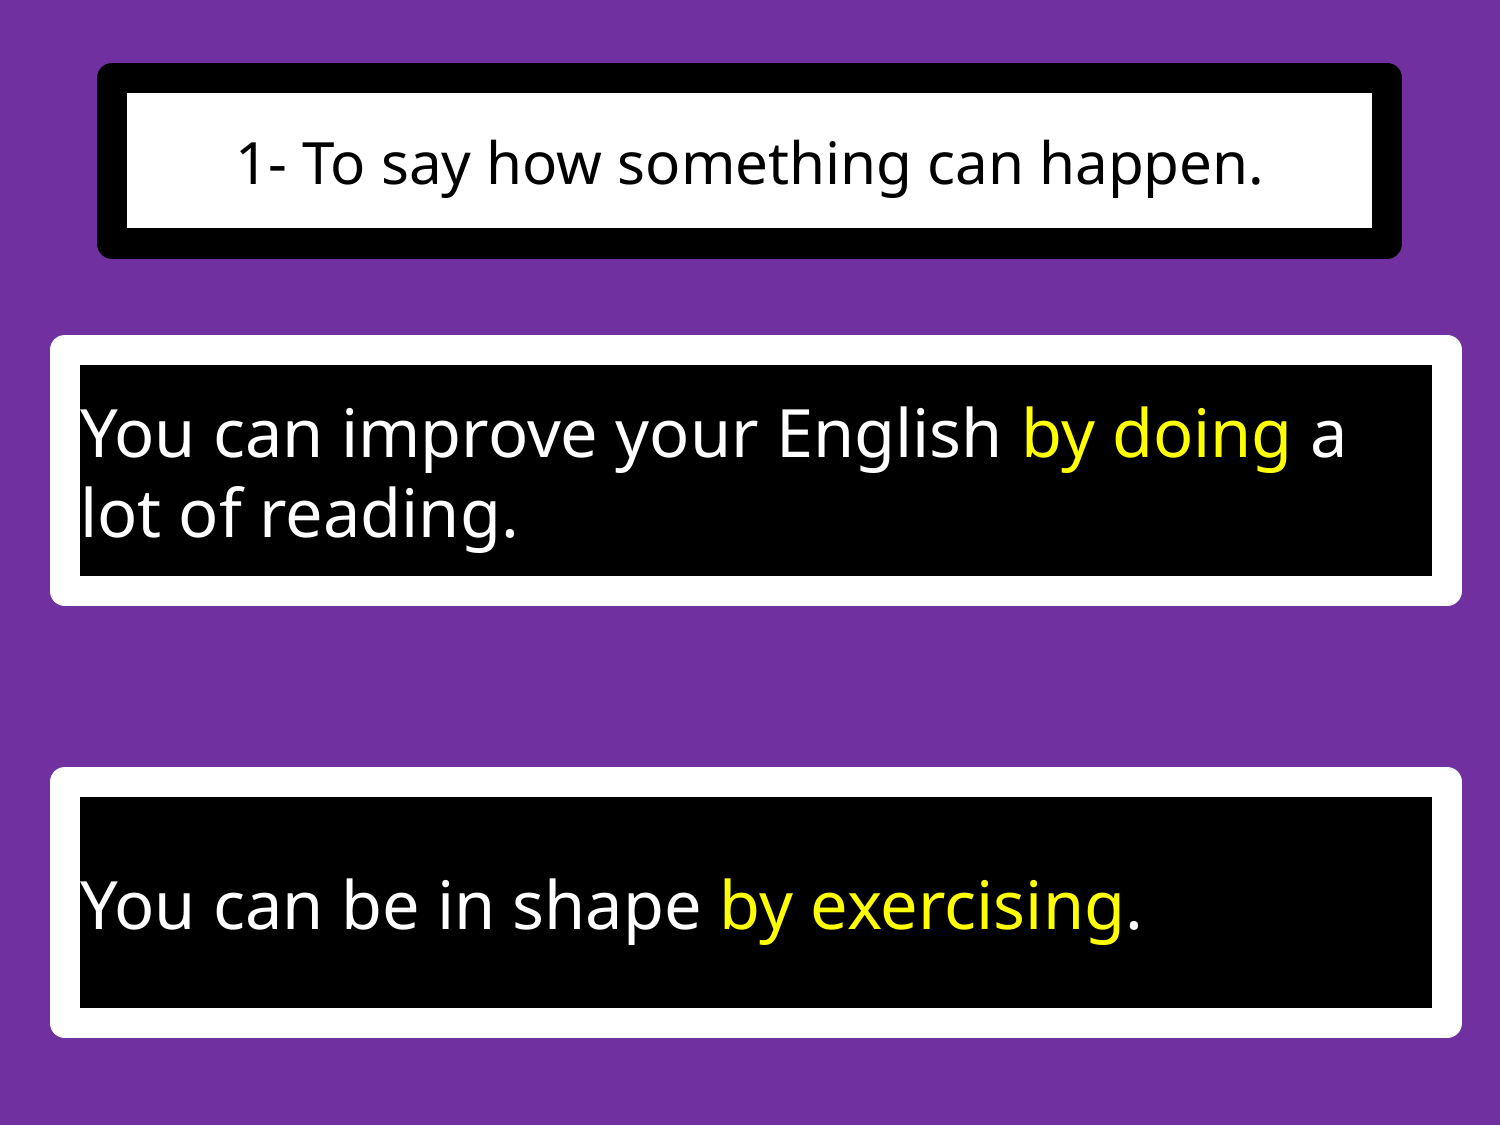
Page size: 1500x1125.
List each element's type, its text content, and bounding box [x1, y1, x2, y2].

text_box You can be in shape by exercising. [64, 782, 1447, 1024]
text_box 1- To say how something can happen. [112, 78, 1388, 244]
text_box You can improve your English by doing a lot of reading. [64, 349, 1447, 591]
